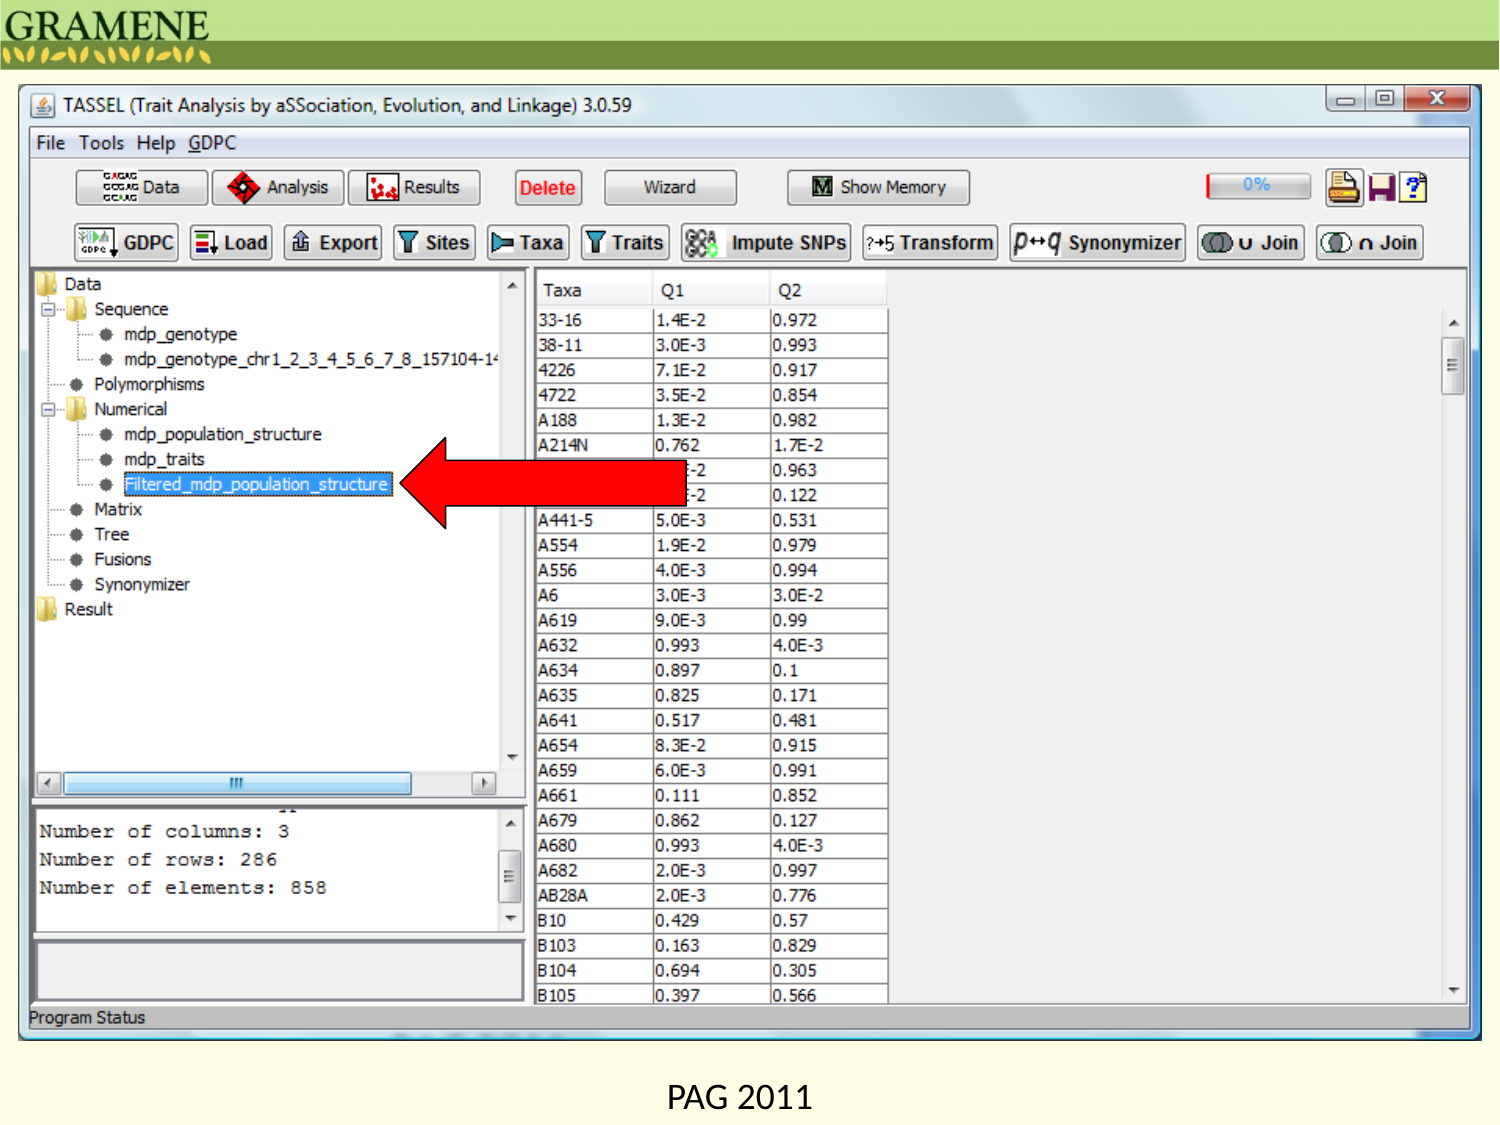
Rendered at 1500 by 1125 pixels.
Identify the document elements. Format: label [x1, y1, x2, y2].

picture [0, 0, 1500, 70]
picture [18, 84, 1482, 1041]
